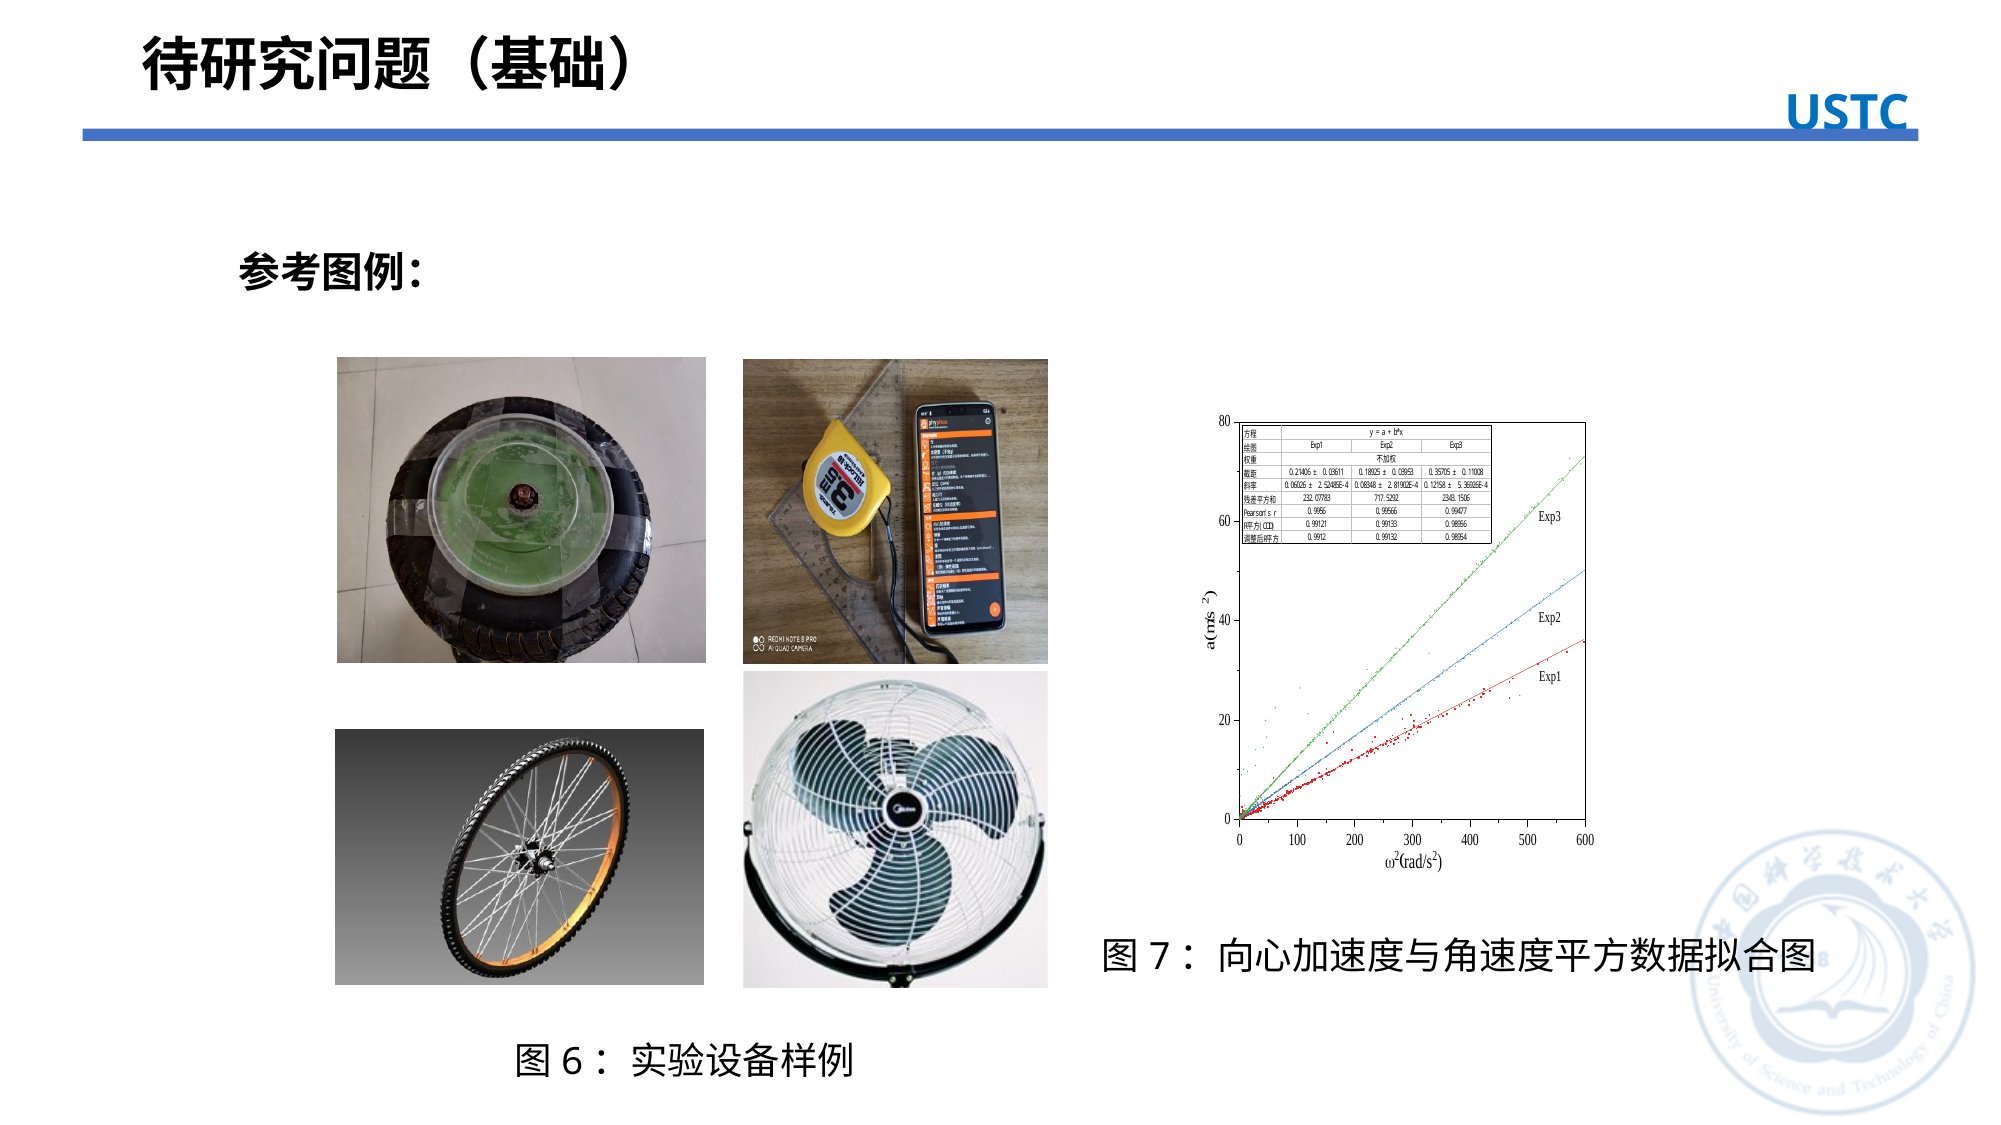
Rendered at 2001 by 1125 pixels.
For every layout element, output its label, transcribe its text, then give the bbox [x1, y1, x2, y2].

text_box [82, 72, 2000, 149]
text_box 图7：向心加速度与角速度平方数据拟合图 [1087, 915, 1904, 984]
picture [1683, 826, 1987, 1125]
text_box 待研究问题（基础） [126, 19, 681, 72]
text_box 参考图例： [223, 238, 1618, 304]
picture [743, 671, 1048, 988]
picture [1149, 357, 1657, 913]
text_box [337, 357, 1048, 664]
picture [335, 729, 704, 985]
text_box 图6：实验设备样例 [499, 1029, 870, 1089]
